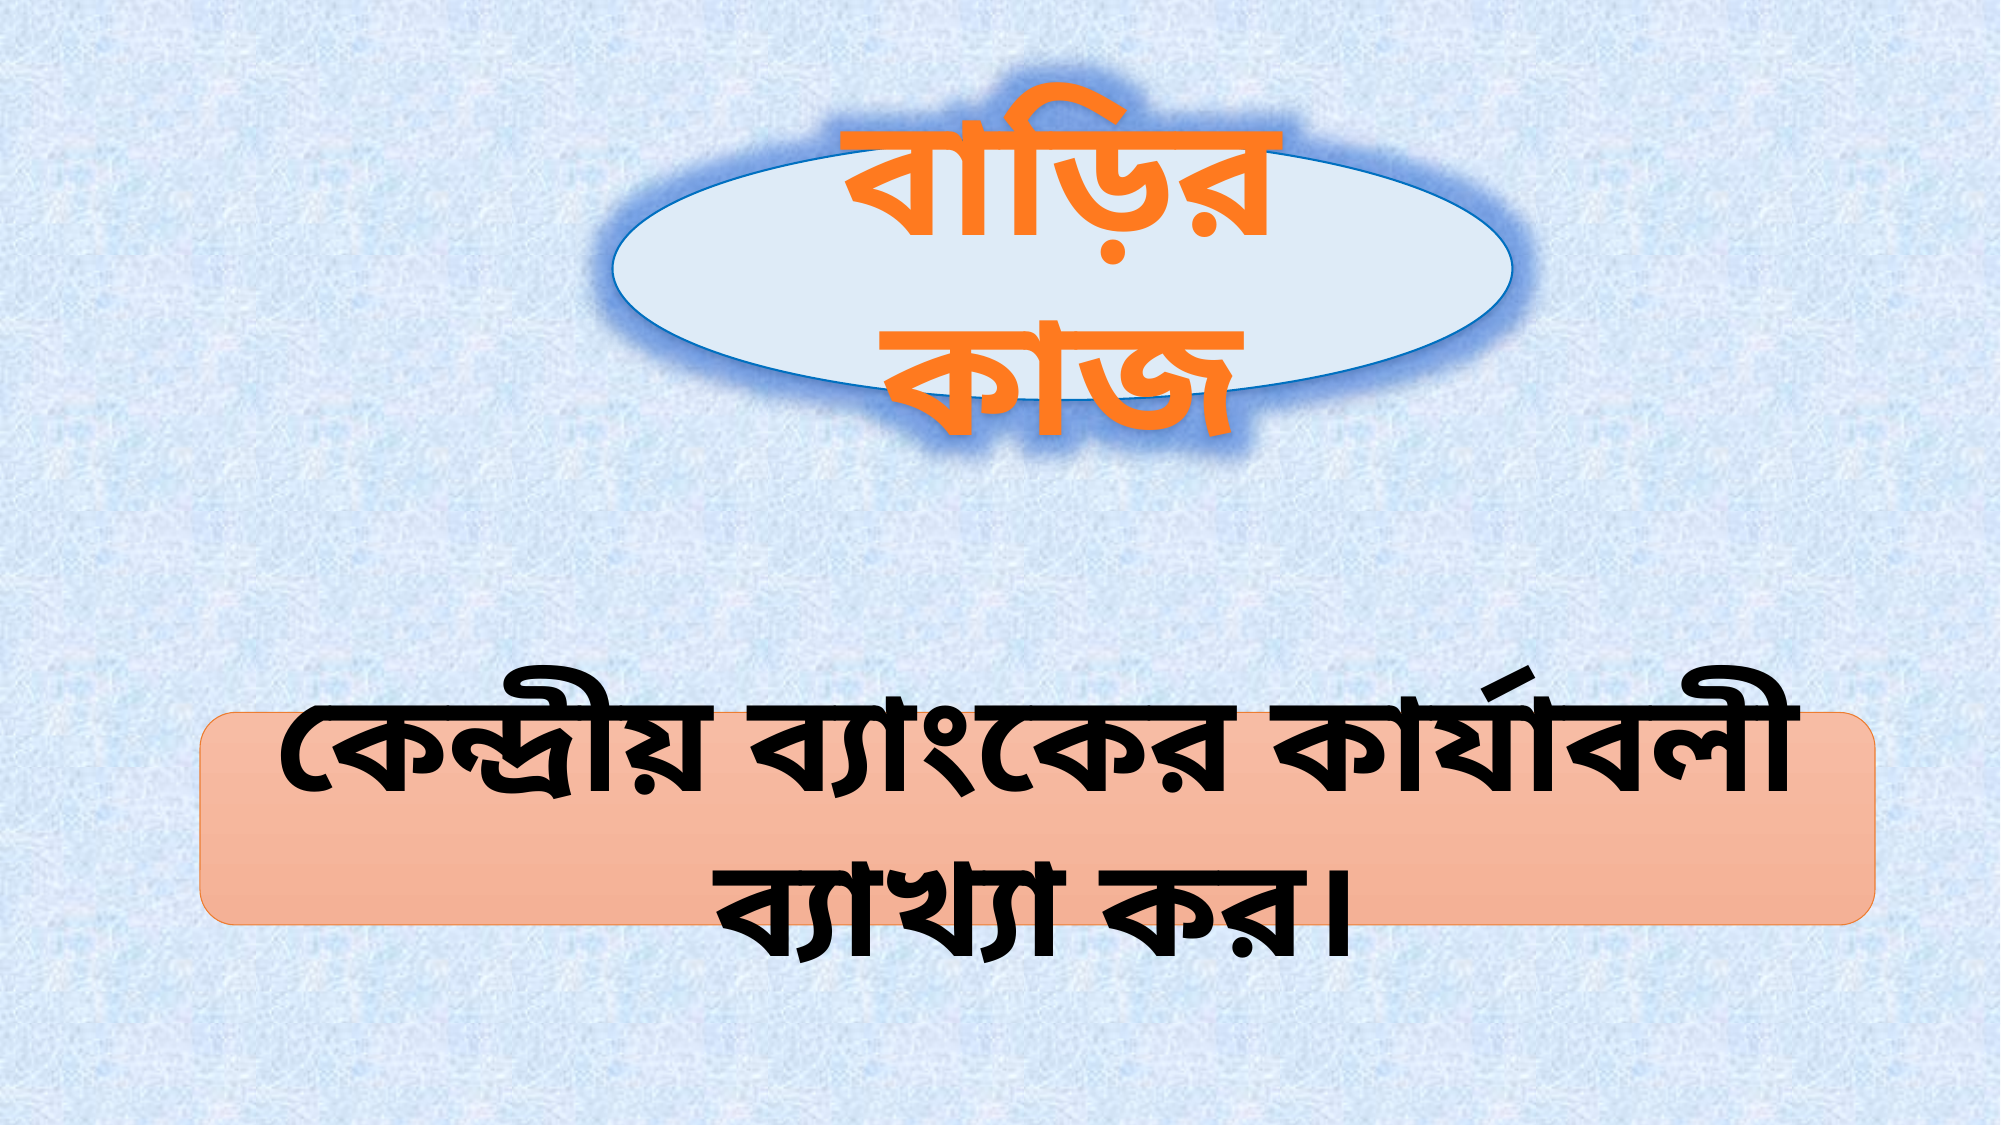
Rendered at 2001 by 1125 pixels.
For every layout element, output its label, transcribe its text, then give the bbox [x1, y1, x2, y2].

text_box কেন্দ্রীয় ব্যাংকের কার্যাবলী ব্যাখ্যা কর। [199, 711, 1876, 926]
text_box বাড়ির কাজ [611, 136, 1514, 402]
picture [0, 0, 2001, 1125]
